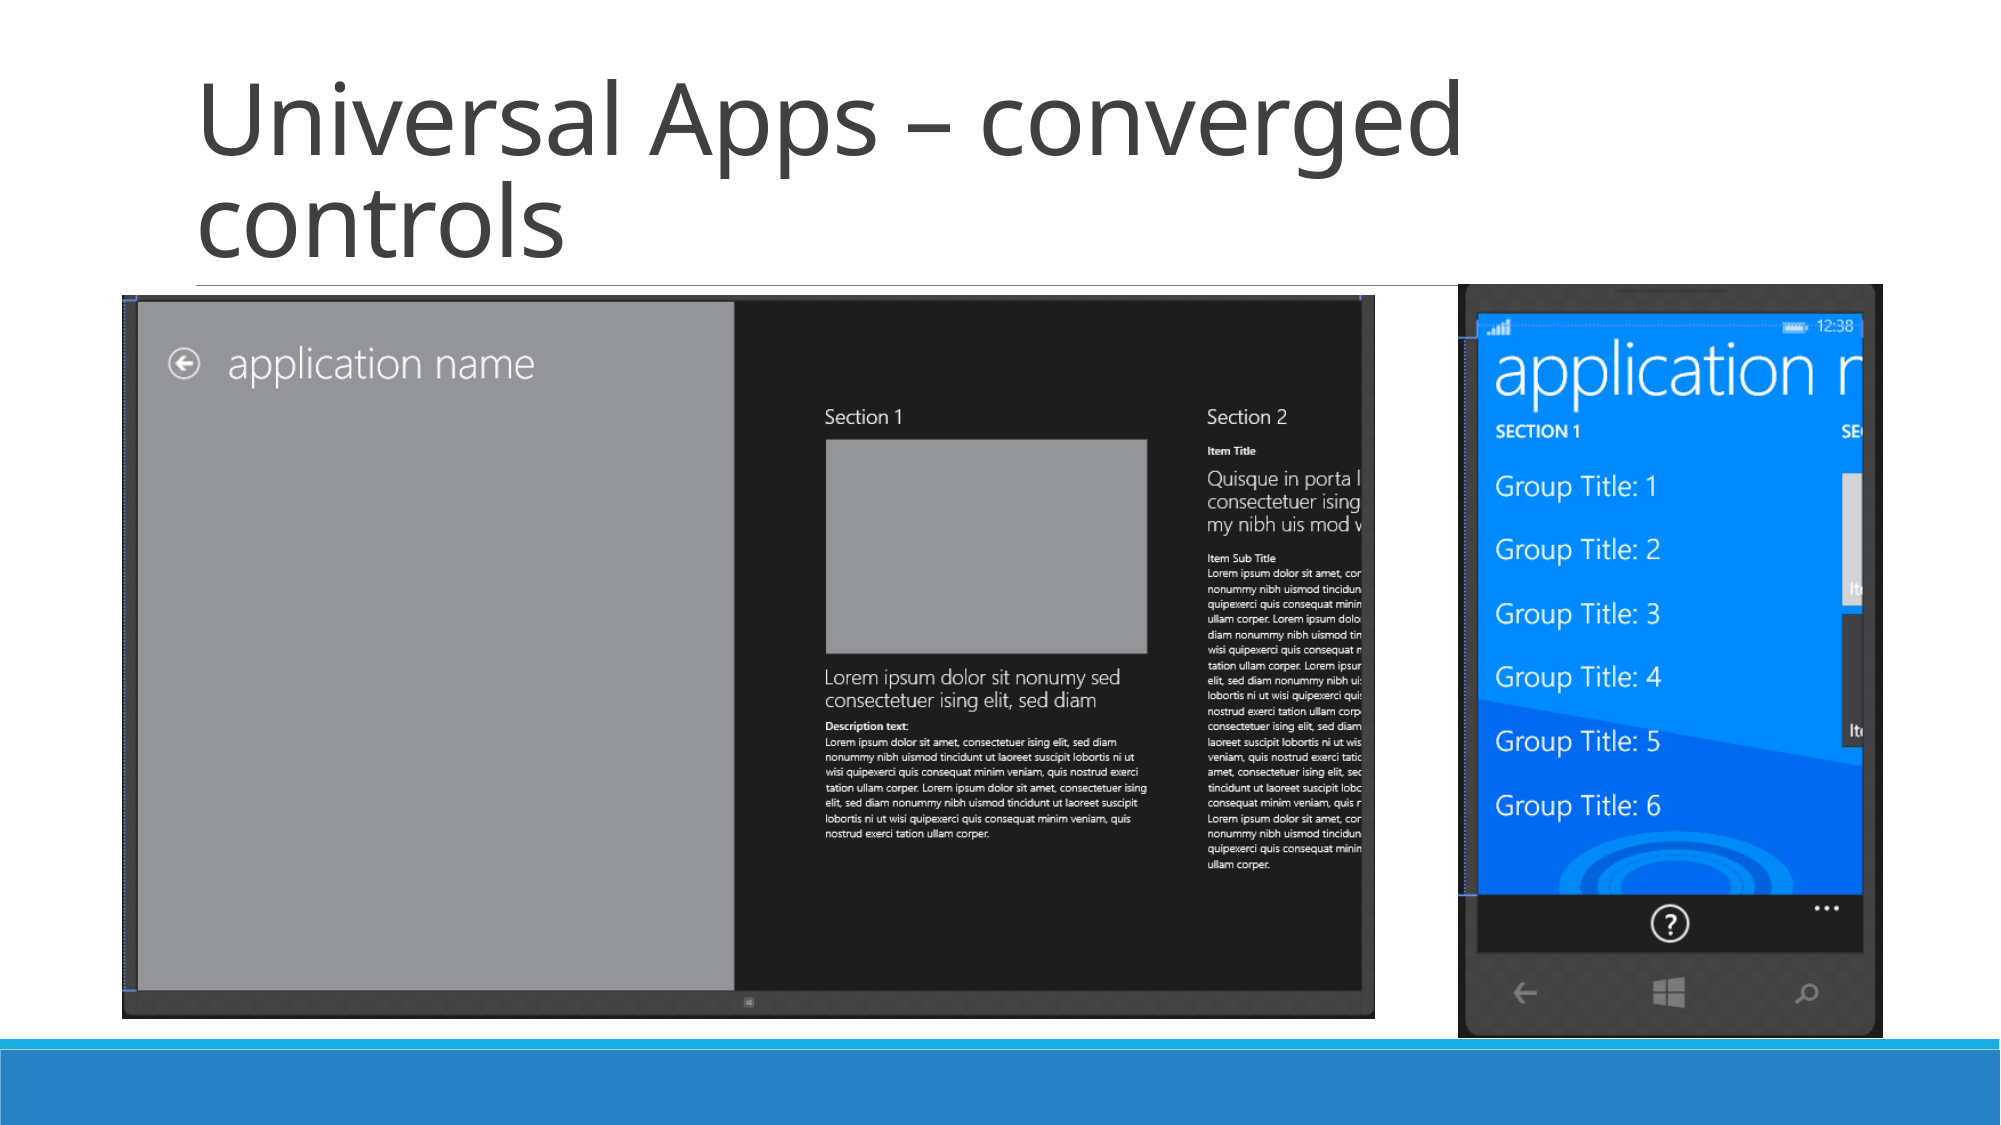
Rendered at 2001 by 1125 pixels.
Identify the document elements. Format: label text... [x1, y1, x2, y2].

picture [122, 295, 1376, 1020]
title Universal Apps – converged controls [180, 47, 1830, 285]
picture [1458, 284, 1883, 1039]
